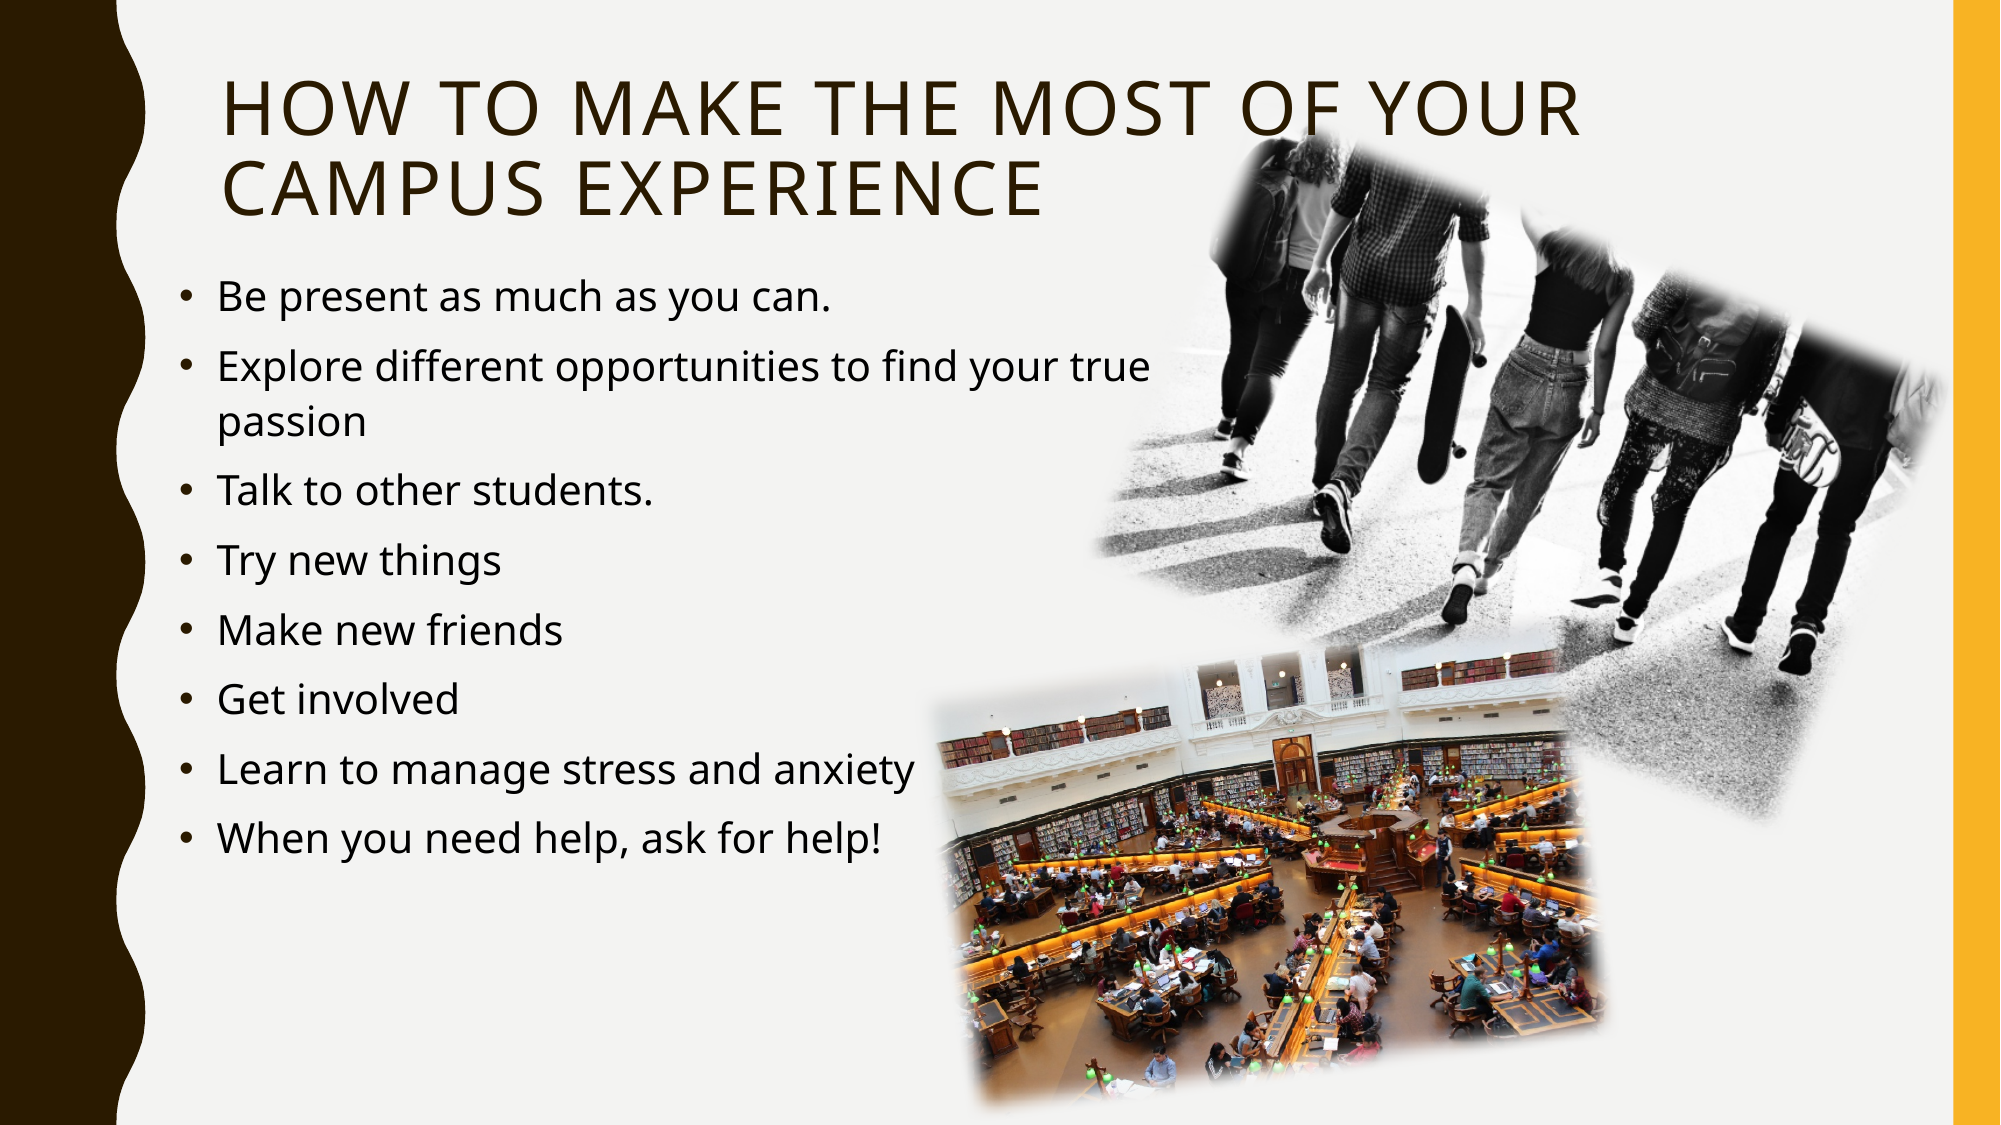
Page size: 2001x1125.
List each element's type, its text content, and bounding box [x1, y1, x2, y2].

picture [934, 214, 1923, 1091]
title How to make the most of your campus experience [205, 62, 1875, 257]
list Be present as much as you can. Explore different opportunities to find your true passion Talk to other students. Try new things Make new friends Get involved Learn to manage stress and anxiety When you need help, ask for help! [164, 257, 1138, 968]
